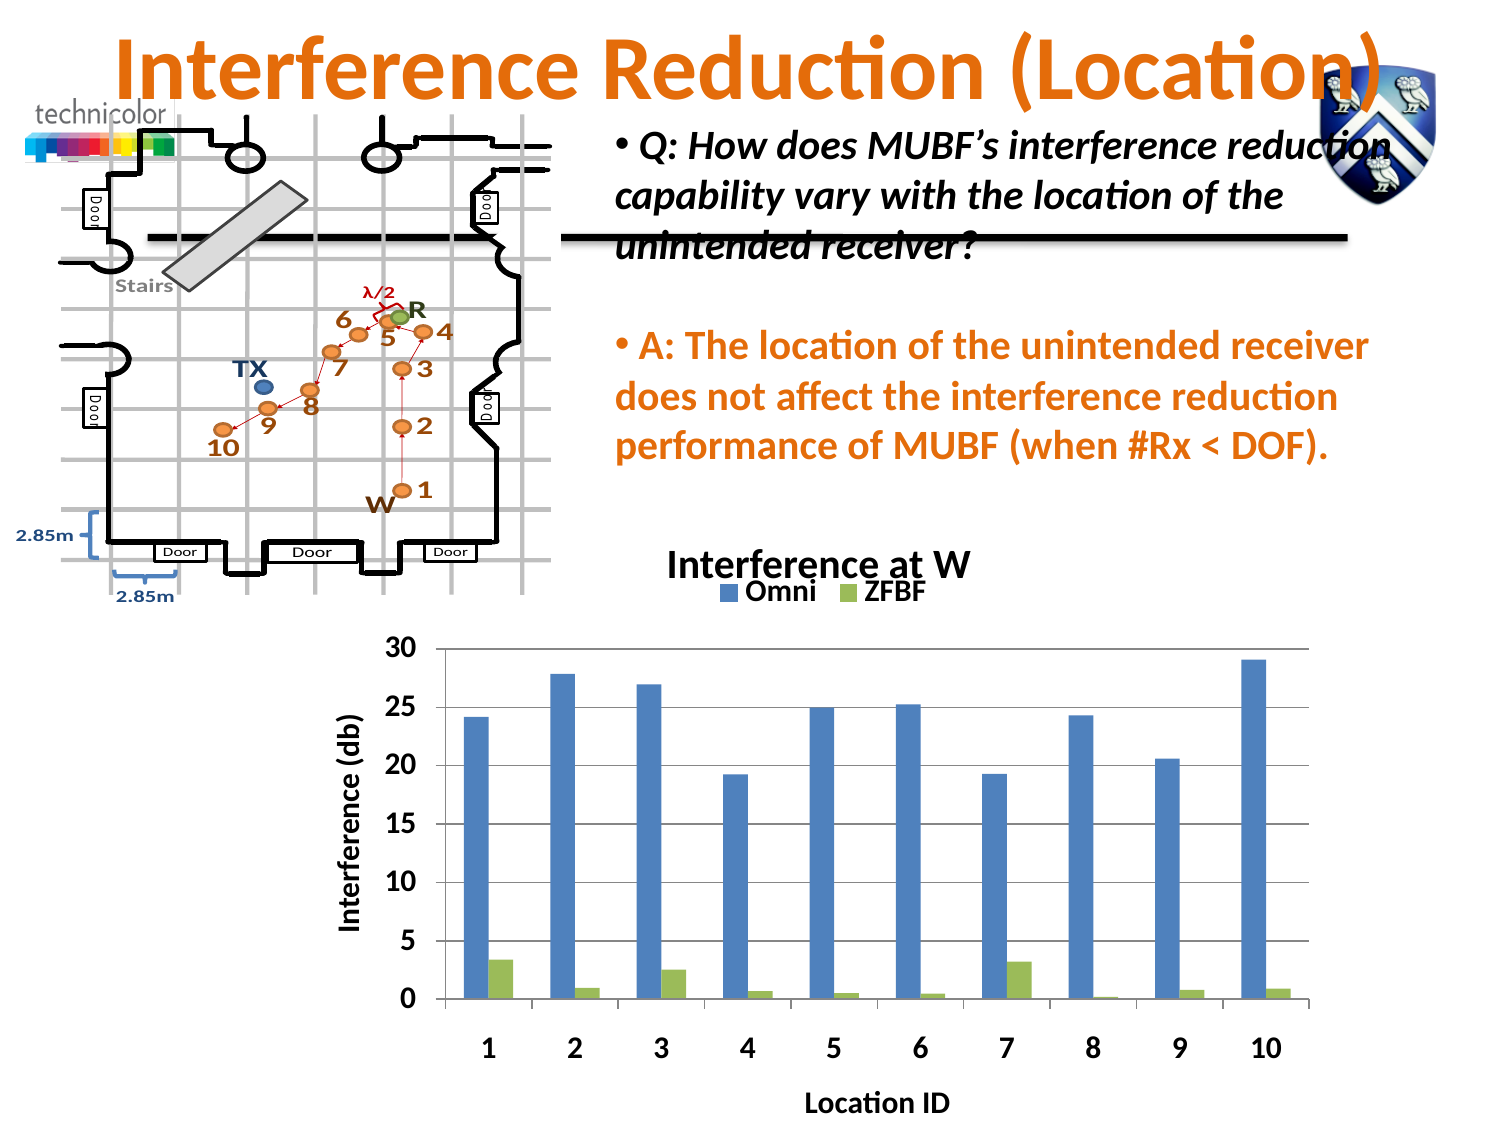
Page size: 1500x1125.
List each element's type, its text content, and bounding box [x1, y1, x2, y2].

text_box Interference at W [612, 537, 1025, 573]
title Interference Reduction (Location) [0, 0, 1500, 157]
picture [0, 112, 1338, 1125]
text_box Q: How does MUBF’s interference reduction capability vary with the location of the unintended receiver? A: The location of the unintended receiver does not affect the interference reduction performance of MUBF (when #Rx < DOF). [600, 157, 1463, 476]
